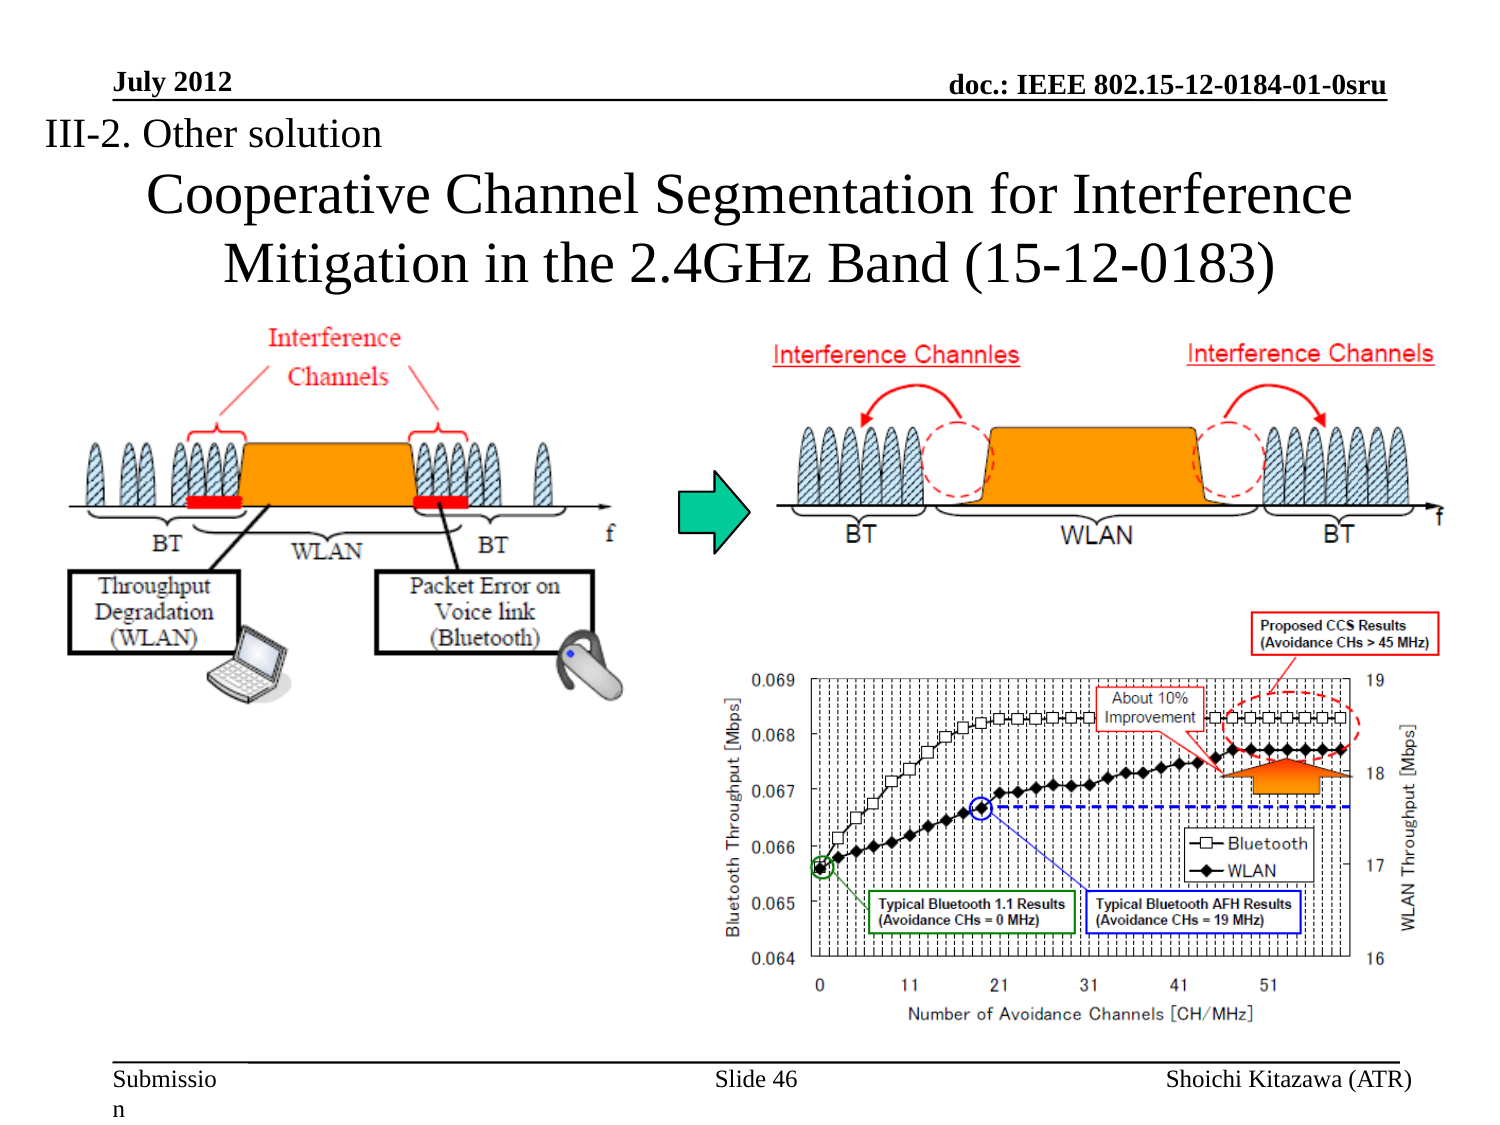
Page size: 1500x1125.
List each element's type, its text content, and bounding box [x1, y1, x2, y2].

text_box III-2. Other solution [29, 101, 491, 161]
picture [690, 585, 1483, 1036]
text_box [679, 470, 744, 554]
picture [52, 314, 644, 711]
picture [749, 330, 1459, 551]
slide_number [112, 62, 375, 98]
text_box Cooperative Channel Segmentation for Interference Mitigation in the 2.4GHz Band (15-12-0183) [76, 137, 1424, 313]
footer Shoichi Kitazawa (ATR) [900, 1062, 1413, 1093]
slide_number Slide 46 [712, 1062, 800, 1093]
